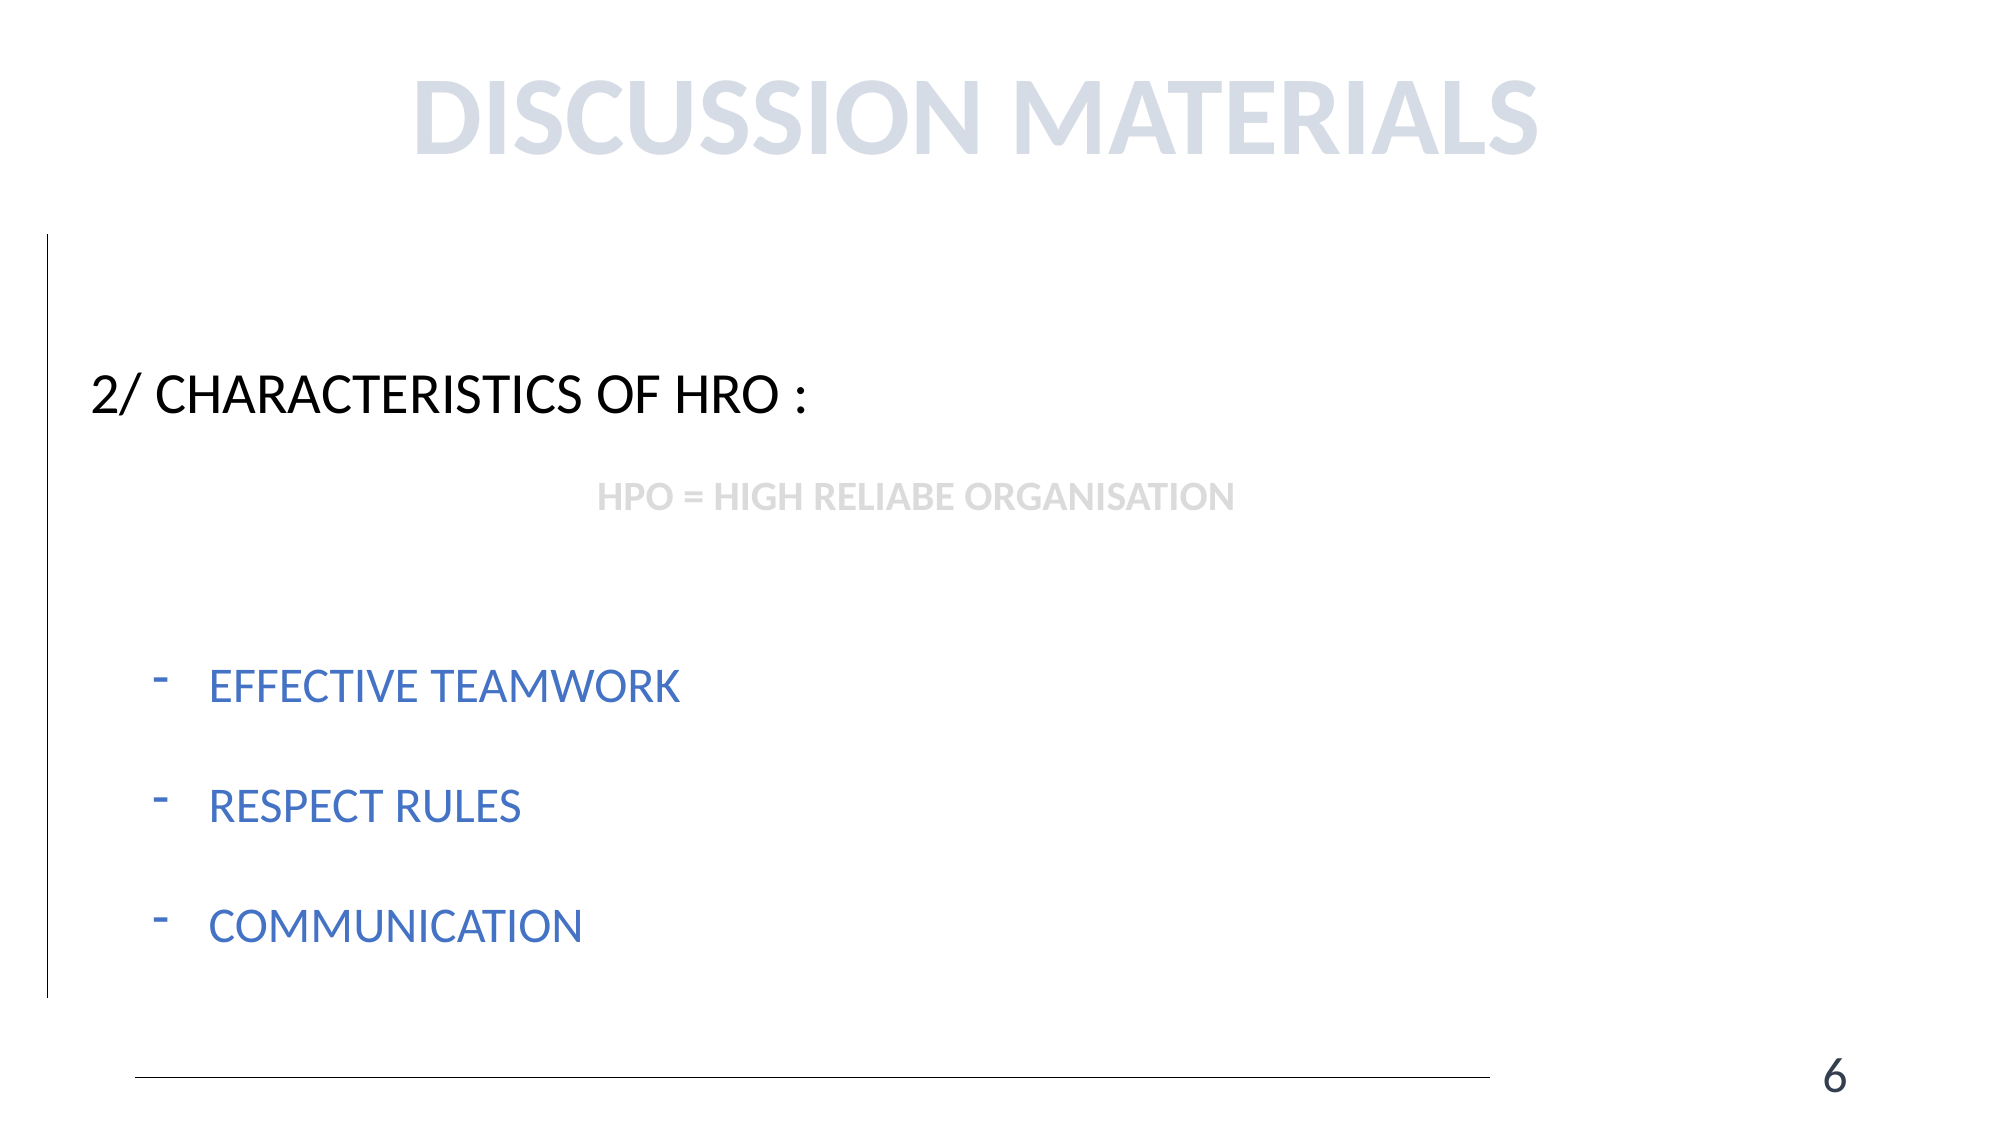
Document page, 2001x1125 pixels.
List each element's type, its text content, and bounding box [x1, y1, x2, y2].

text_box EFFECTIVE TEAMWORK RESPECT RULES COMMUNICATION [137, 645, 697, 961]
text_box 2/ CHARACTERISTICS OF HRO : [74, 347, 825, 433]
text_box DISCUSSION MATERIALS [396, 34, 1557, 185]
slide_number 6 [1412, 1042, 1863, 1103]
text_box HPO = HIGH RELIABE ORGANISATION [581, 460, 1251, 526]
